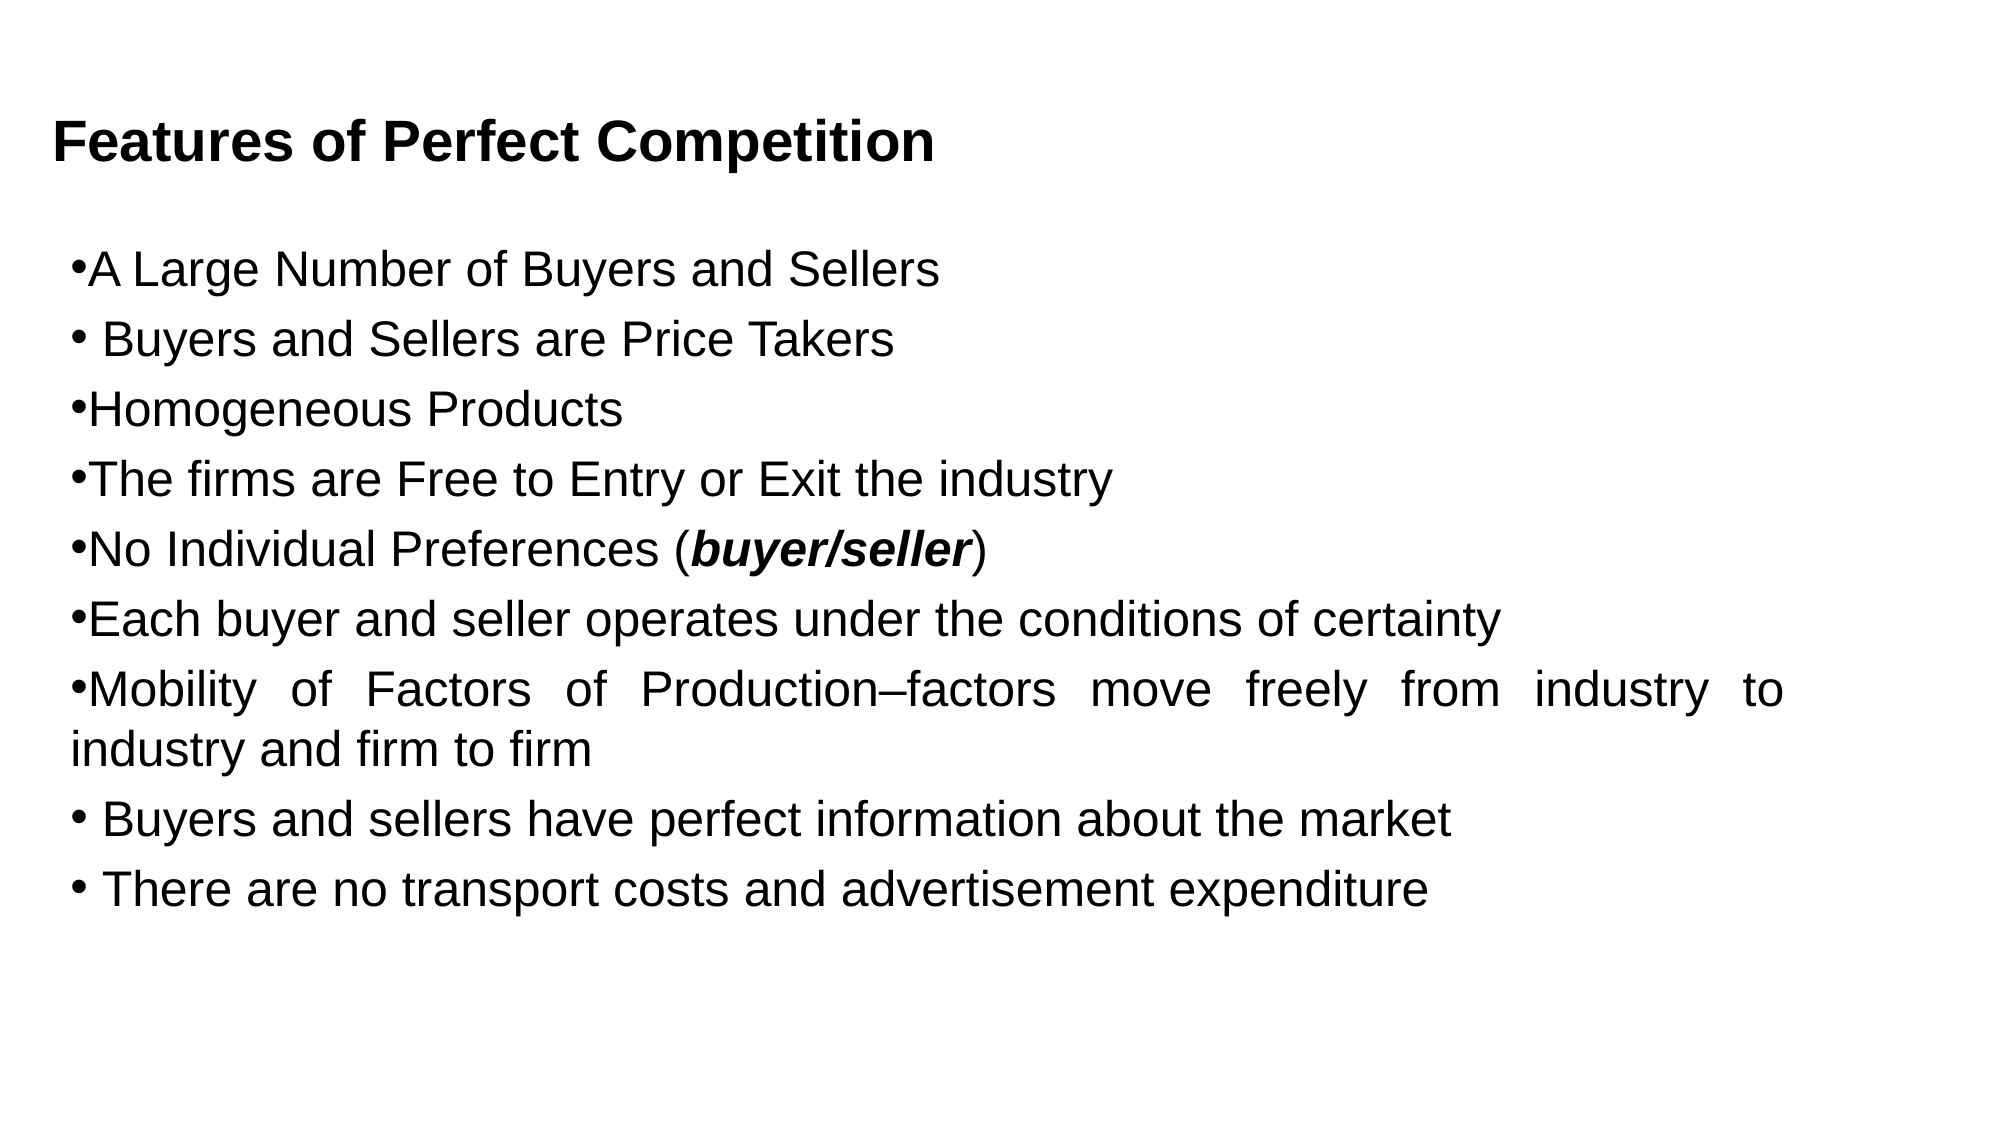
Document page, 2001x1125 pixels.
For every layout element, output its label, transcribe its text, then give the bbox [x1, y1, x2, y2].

text_box A Large Number of Buyers and Sellers Buyers and Sellers are Price Takers Homogeneous Products The firms are Free to Entry or Exit the industry No Individual Preferences (buyer/seller) Each buyer and seller operates under the conditions of certainty Mobility of Factors of Production–factors move freely from industry to industry and firm to firm Buyers and sellers have perfect information about the market There are no transport costs and advertisement expenditure [55, 228, 1800, 1029]
text_box Features of Perfect Competition [0, 96, 1021, 181]
